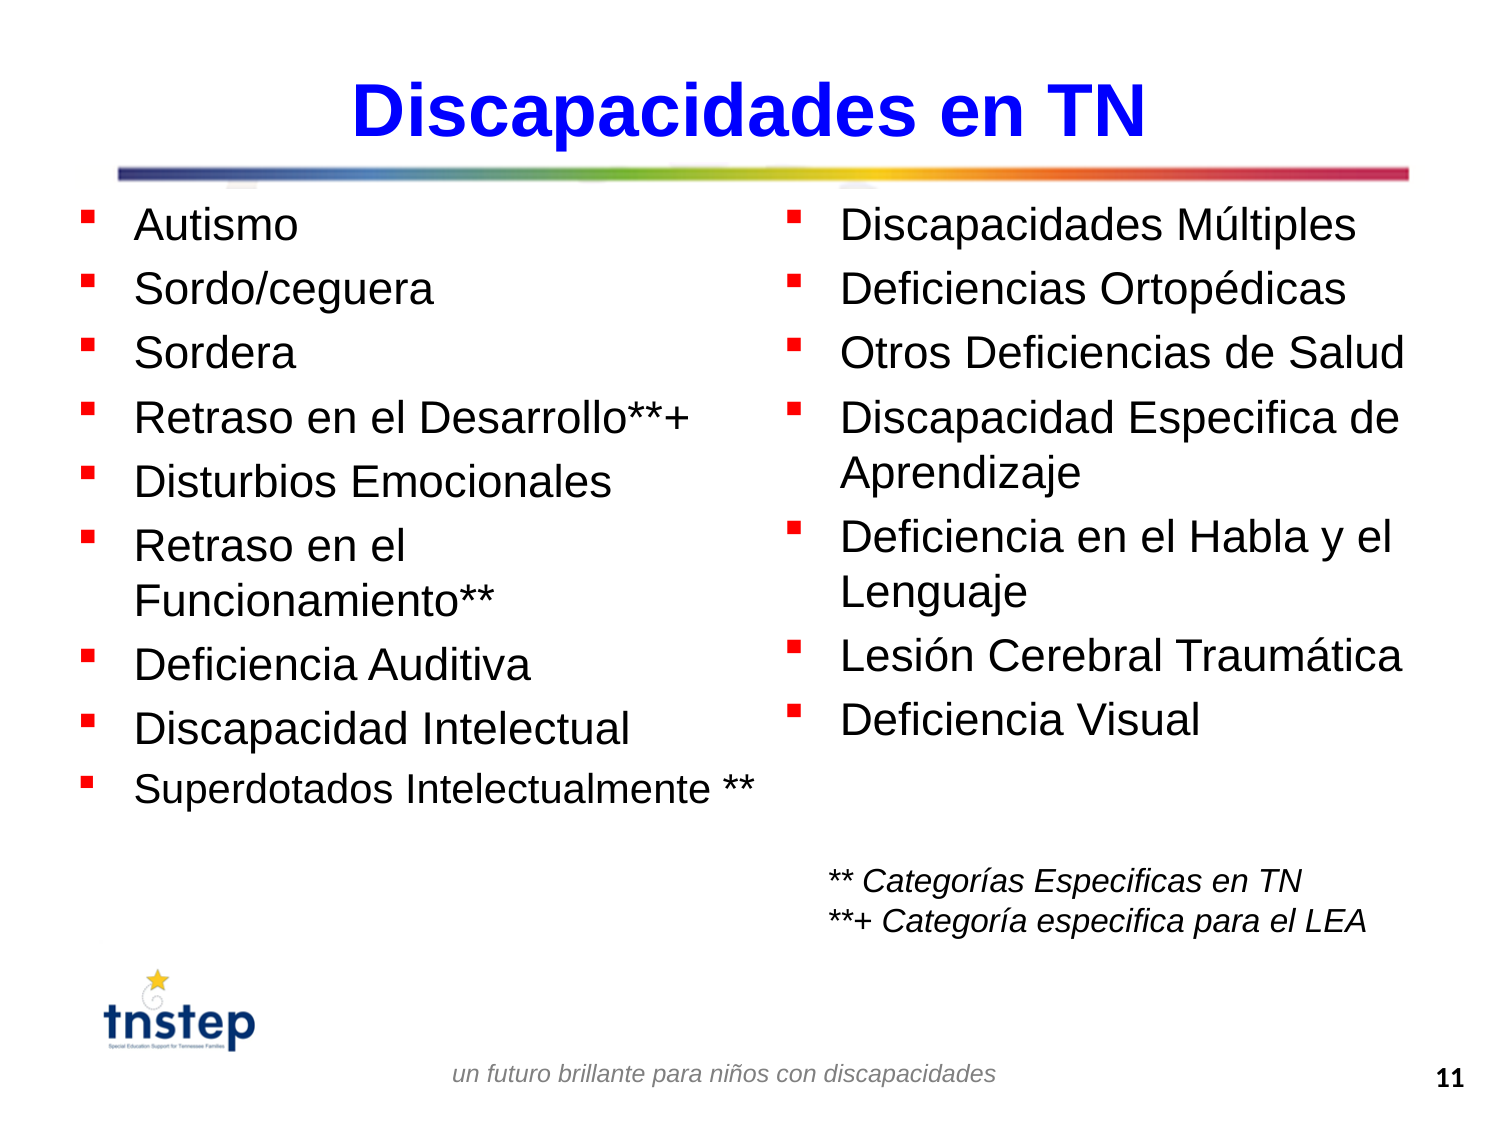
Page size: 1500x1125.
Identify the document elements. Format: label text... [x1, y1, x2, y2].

text_box Discapacidades en TN [0, 24, 1500, 188]
text_box un futuro brillante para niños con discapacidades [375, 1042, 1075, 1103]
slide_number 11 [1412, 1051, 1488, 1103]
text_box ** Categorías Especificas en TN **+ Categoría especifica para el LEA [812, 851, 1475, 992]
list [74, 162, 1426, 189]
text_box Discapacidades Múltiples Deficiencias Ortopédicas Otros Deficiencias de Salud Discapacidad Especifica de Aprendizaje Deficiencia en el Habla y el Lenguaje Lesión Cerebral Traumática Deficiencia Visual [768, 188, 1454, 800]
text_box Autismo Sordo/ceguera Sordera Retraso en el Desarrollo**+ Disturbios Emocionales Retraso en el Funcionamiento** Deficiencia Auditiva Discapacidad Intelectual Superdotados Intelectualmente ** [62, 188, 788, 888]
picture [99, 940, 260, 1101]
